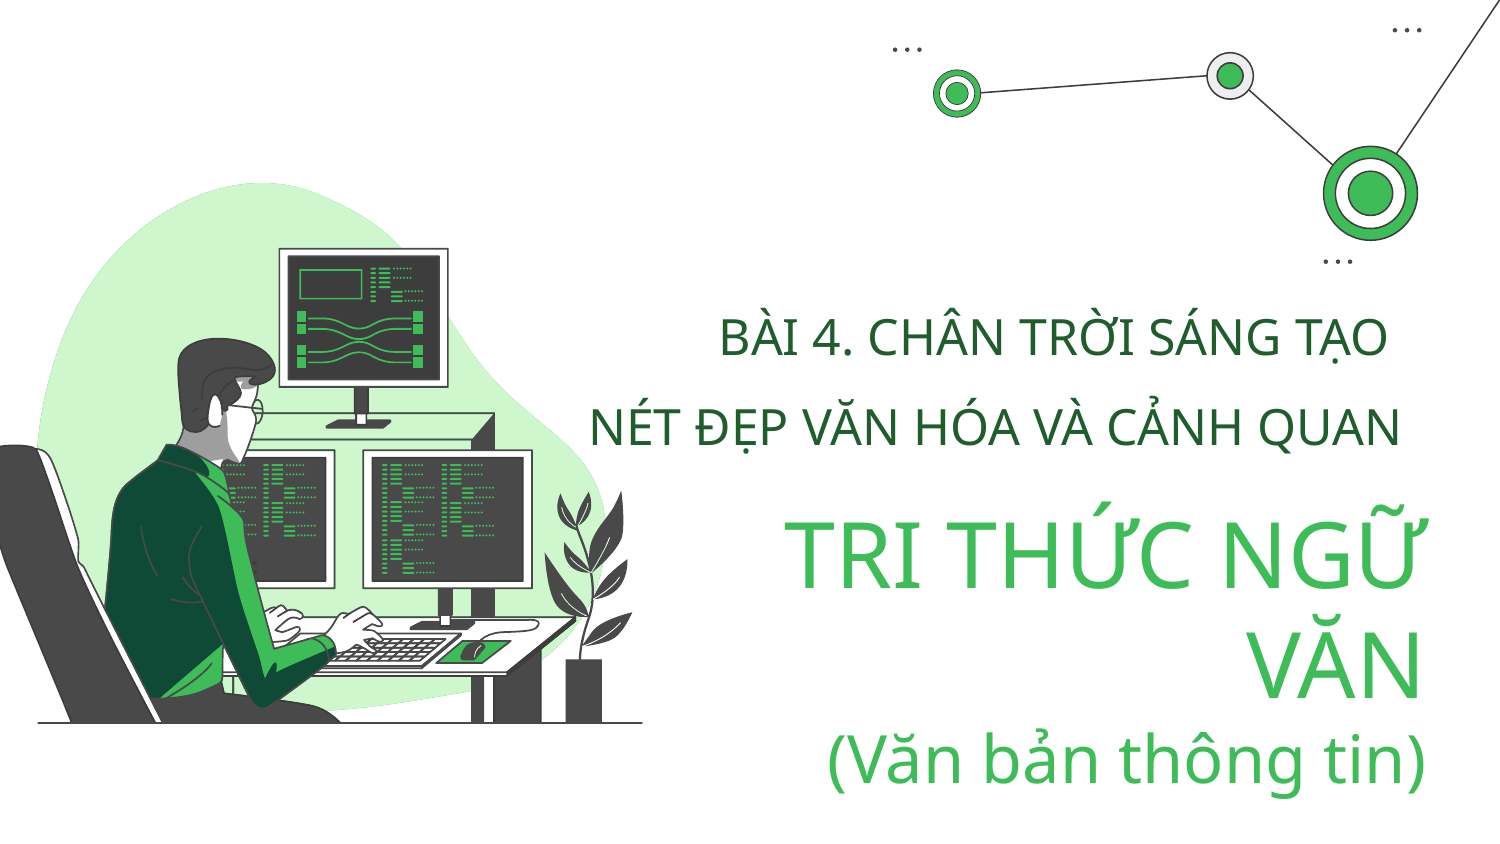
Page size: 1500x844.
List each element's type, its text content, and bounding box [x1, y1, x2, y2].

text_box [0, 182, 644, 725]
title BÀI 4. CHÂN TRỜI SÁNG TẠO NÉT ĐẸP VĂN HÓA VÀ CẢNH QUAN [533, 176, 1418, 471]
subtitle TRI THỨC NGỮ VĂN (Văn bản thông tin) [649, 481, 1442, 629]
